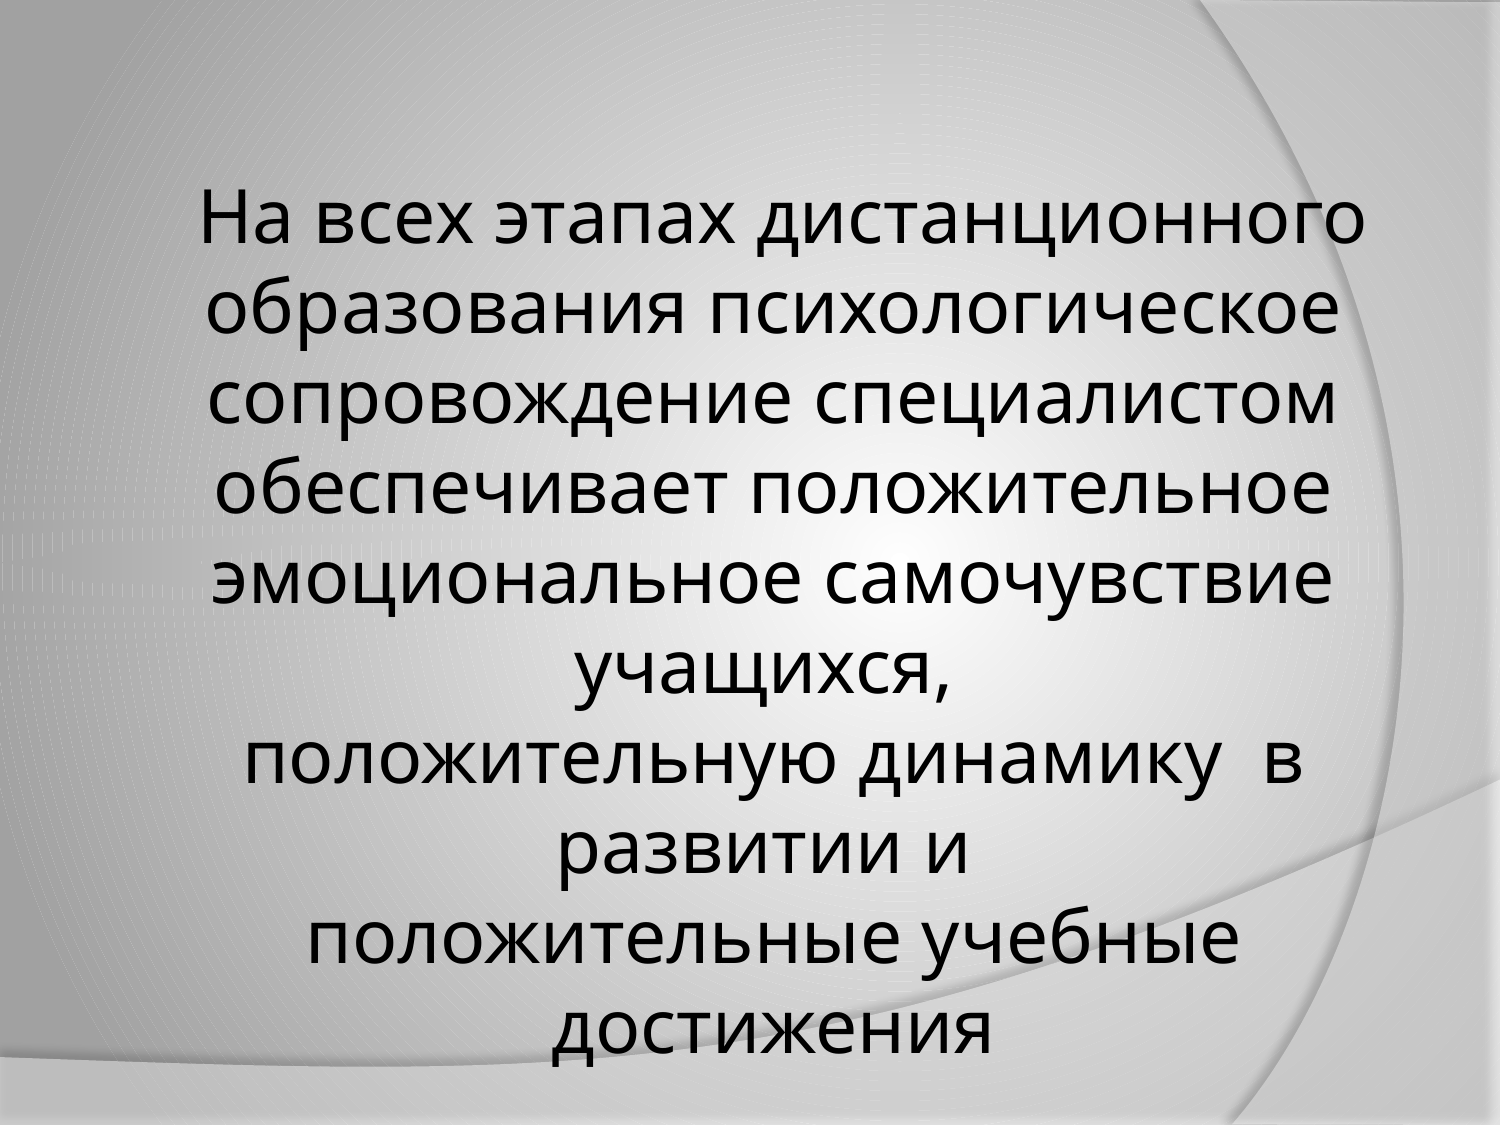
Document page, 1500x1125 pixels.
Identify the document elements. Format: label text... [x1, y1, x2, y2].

text_box На всех этапах дистанционного образования психологическое сопровождение специалистом обеспечивает положительное эмоциональное самочувствие учащихся, положительную динамику в развитии и положительные учебные достижения [88, 160, 1459, 1076]
